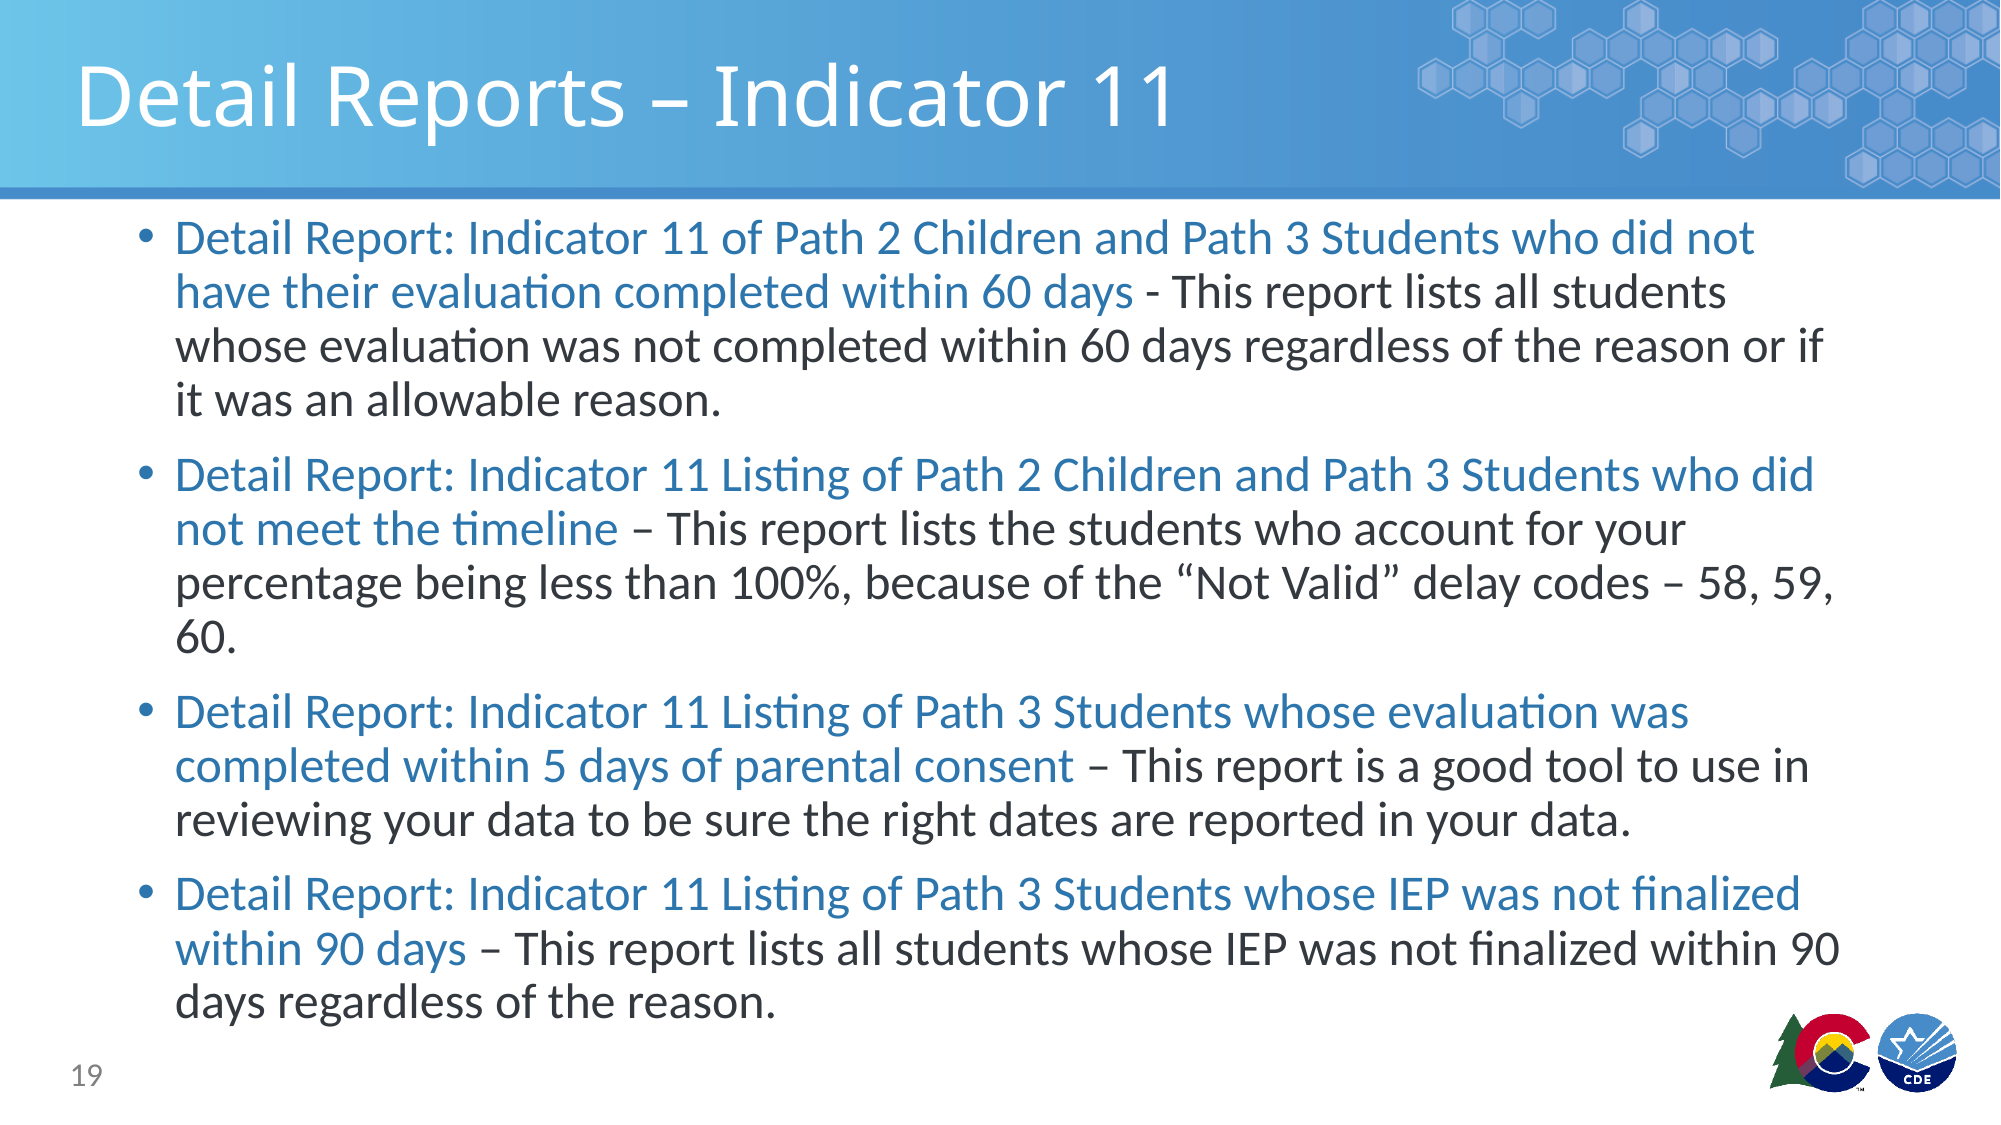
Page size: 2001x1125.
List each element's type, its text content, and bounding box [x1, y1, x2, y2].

title Detail Reports – Indicator 11 [74, 25, 1398, 173]
list Detail Report: Indicator 11 of Path 2 Children and Path 3 Students who did not have their evaluation completed within 60 days - This report lists all students whose evaluation was not completed within 60 days regardless of the reason or if it was an allowable reason. Detail Report: Indicator 11 Listing of Path 2 Children and Path 3 Students who did not meet the timeline – This report lists the students who account for your percentage being less than 100%, because of the “Not Valid” delay codes – 58, 59, 60. Detail Report: Indicator 11 Listing of Path 3 Students whose evaluation was completed within 5 days of parental consent – This report is a good tool to use in reviewing your data to be sure the right dates are reported in your data. Detail Report: Indicator 11 Listing of Path 3 Students whose IEP was not finalized within 90 days – This report lists all students whose IEP was not finalized within 90 days regardless of the reason. [137, 211, 1863, 1065]
slide_number 19 [54, 1042, 505, 1103]
picture [1768, 1012, 1957, 1093]
picture [0, 0, 2000, 200]
